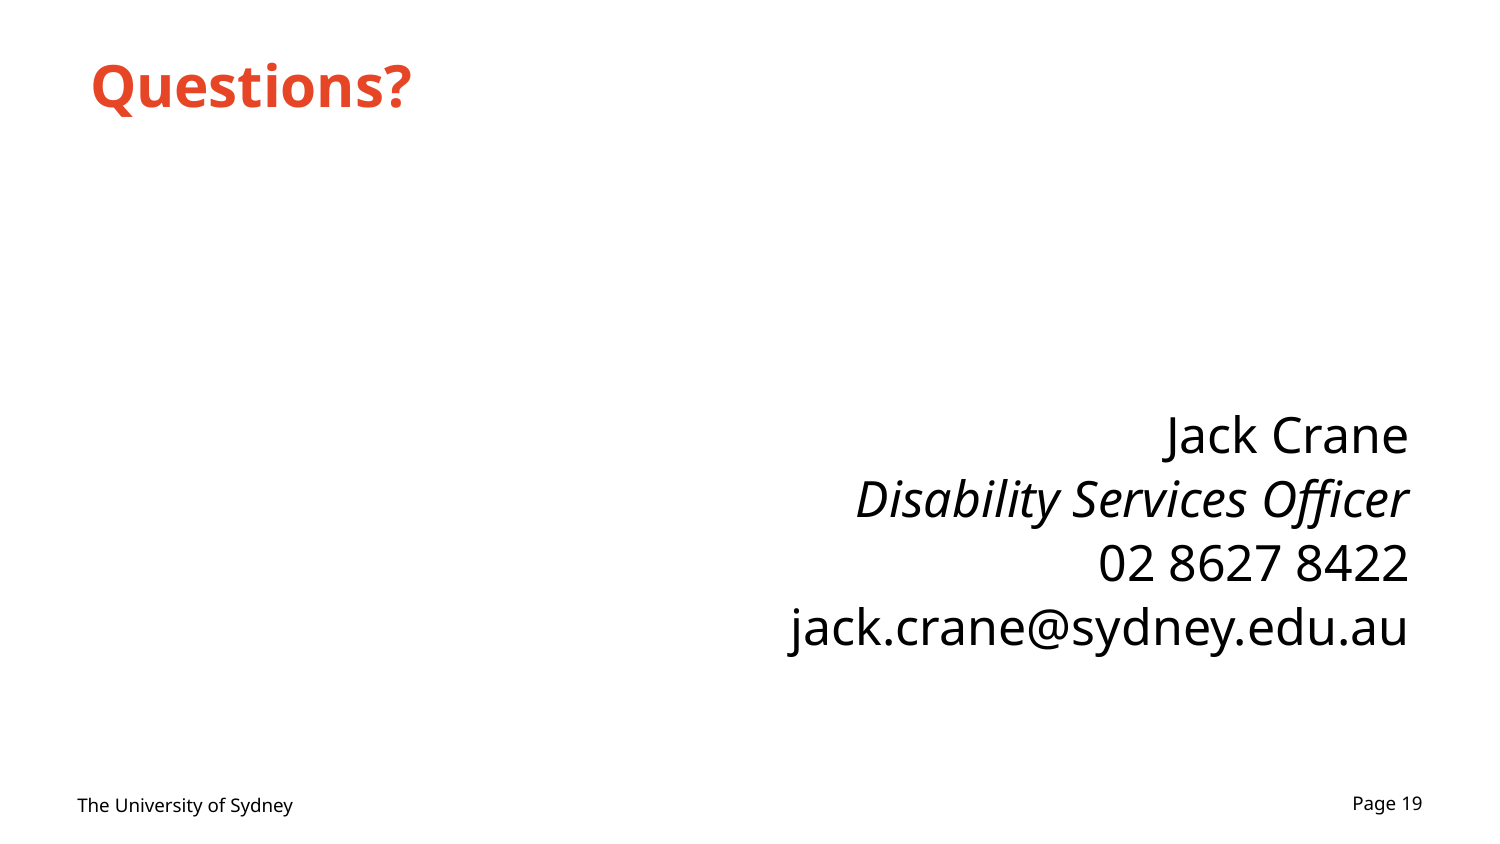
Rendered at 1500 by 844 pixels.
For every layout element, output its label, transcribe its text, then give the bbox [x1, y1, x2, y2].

title Questions? [75, 14, 1425, 155]
list Jack Crane Disability Services Officer 02 8627 8422 jack.crane@sydney.edu.au [75, 167, 1425, 754]
